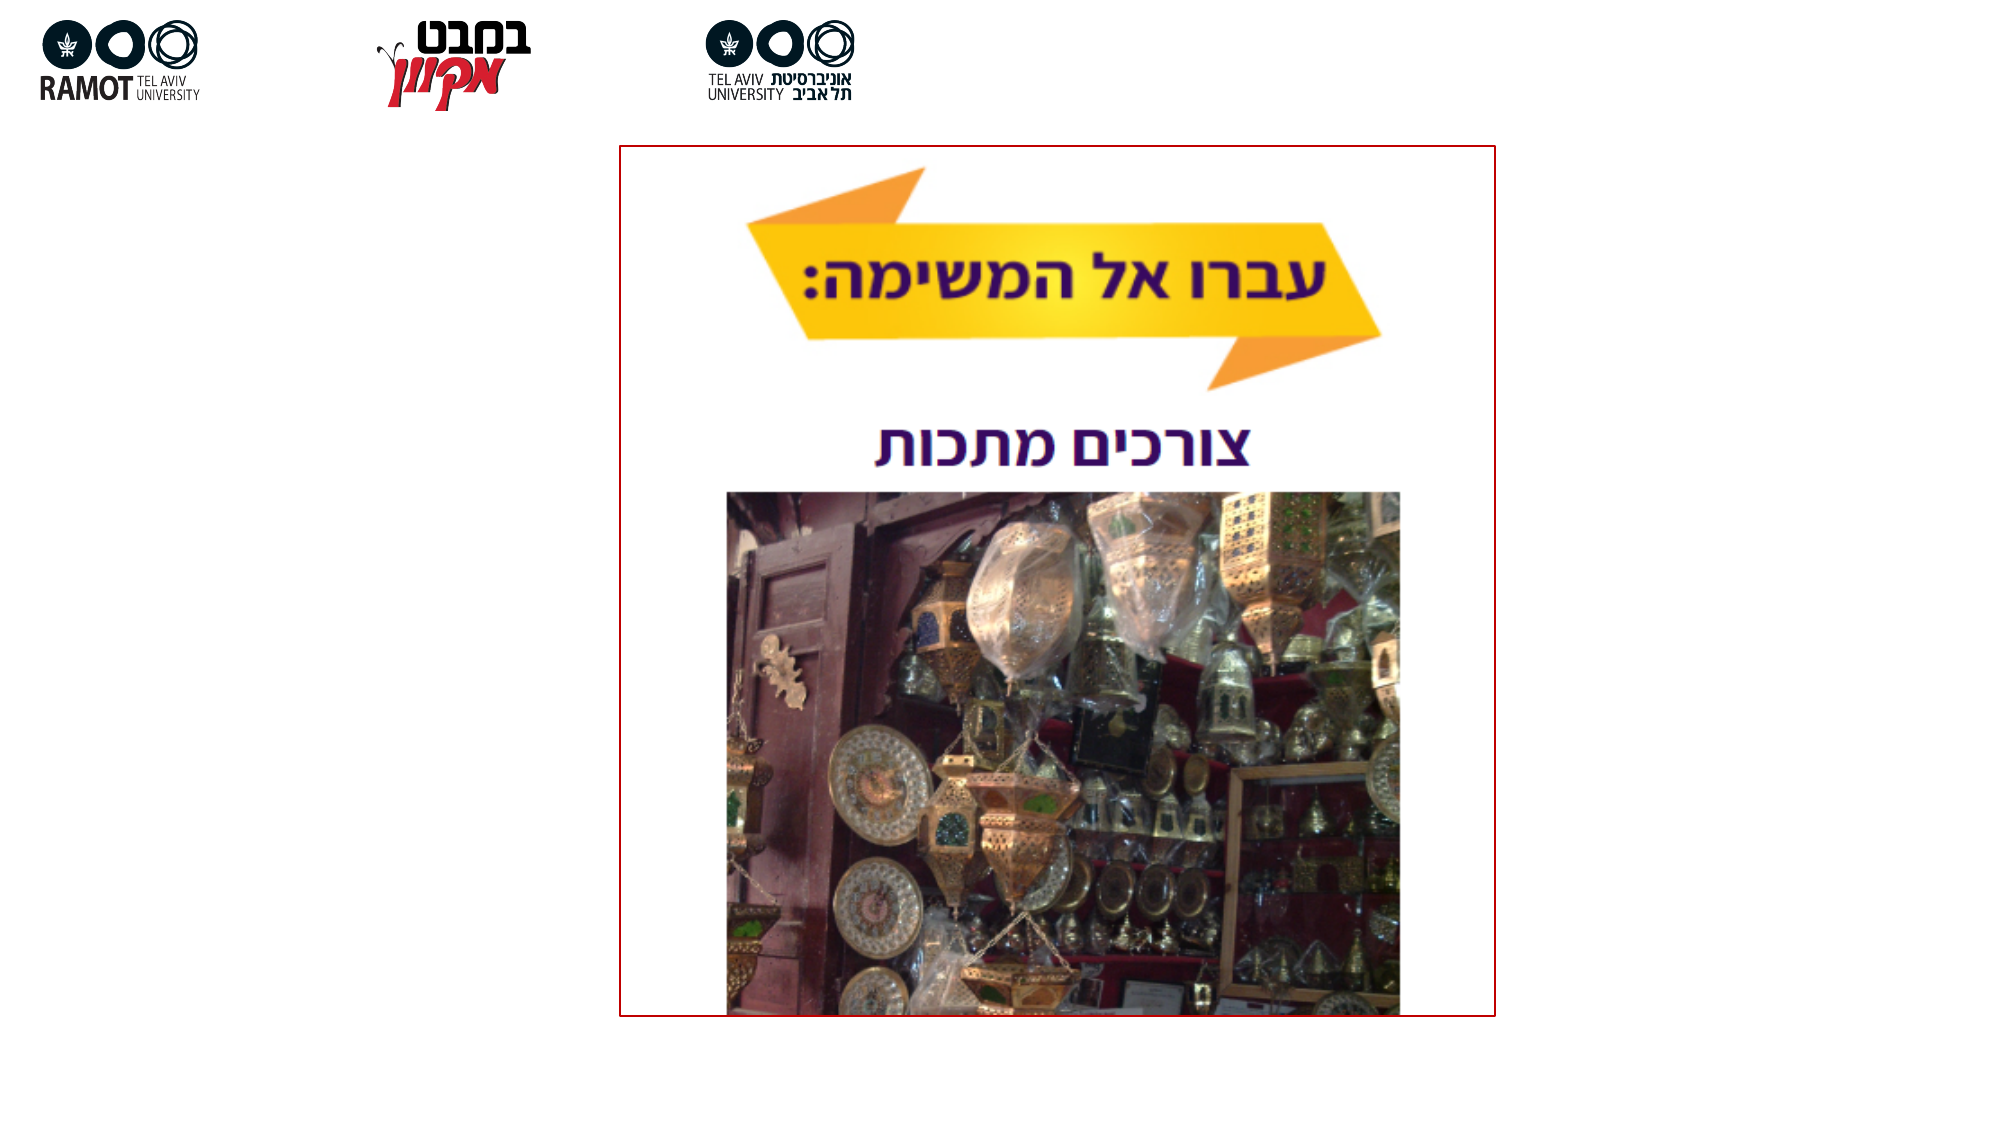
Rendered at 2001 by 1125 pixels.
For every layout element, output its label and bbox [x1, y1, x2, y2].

picture [621, 146, 1494, 1015]
picture [37, 18, 857, 113]
